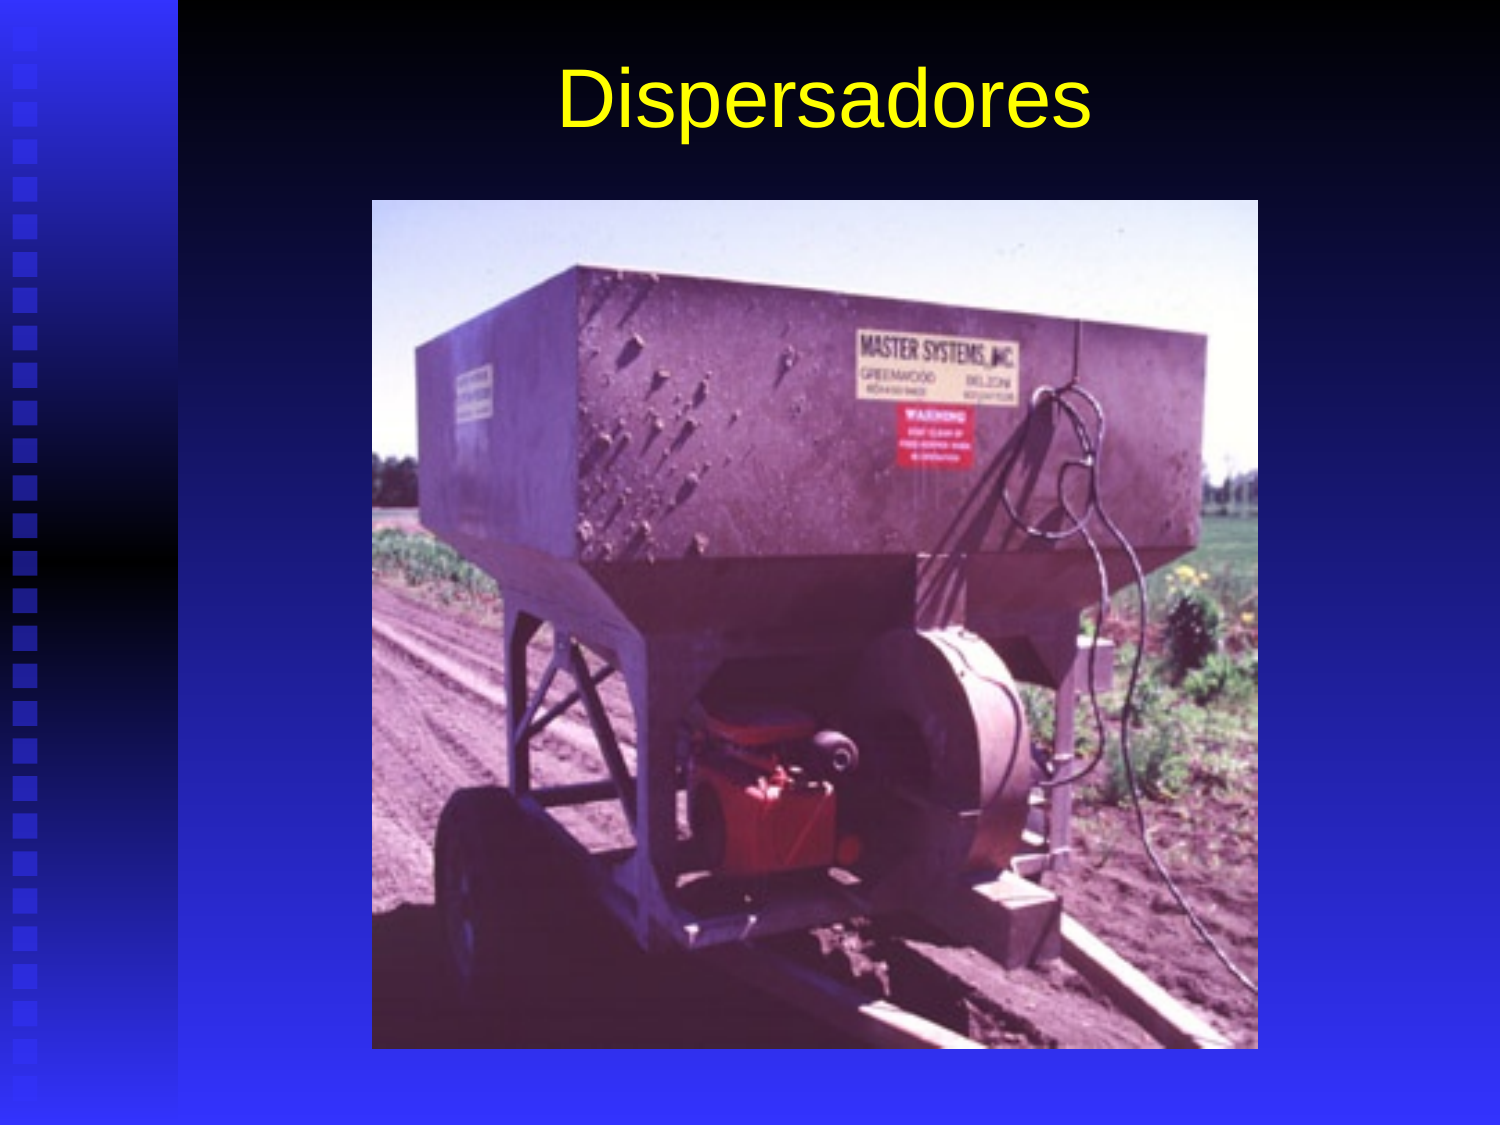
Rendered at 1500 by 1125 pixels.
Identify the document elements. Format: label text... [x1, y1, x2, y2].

title Dispersadores [187, 0, 1463, 188]
picture [371, 200, 1258, 1049]
